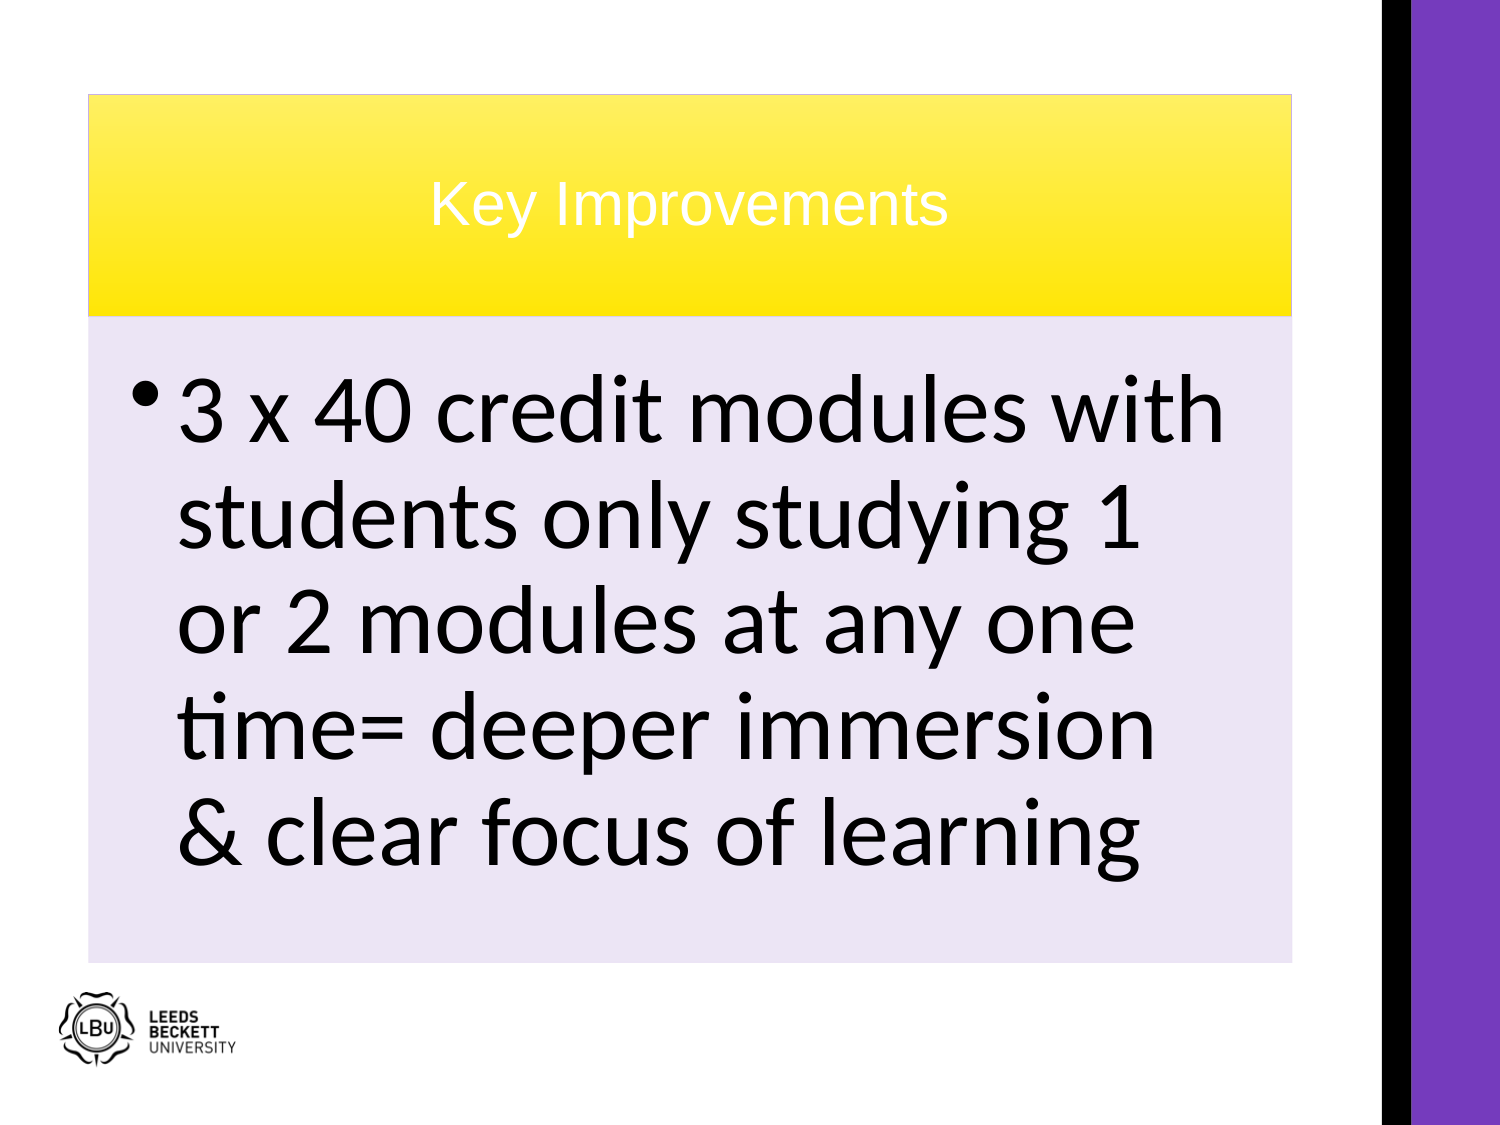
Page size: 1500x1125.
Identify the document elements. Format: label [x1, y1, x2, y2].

text_box [88, 94, 1292, 963]
picture [58, 992, 236, 1068]
